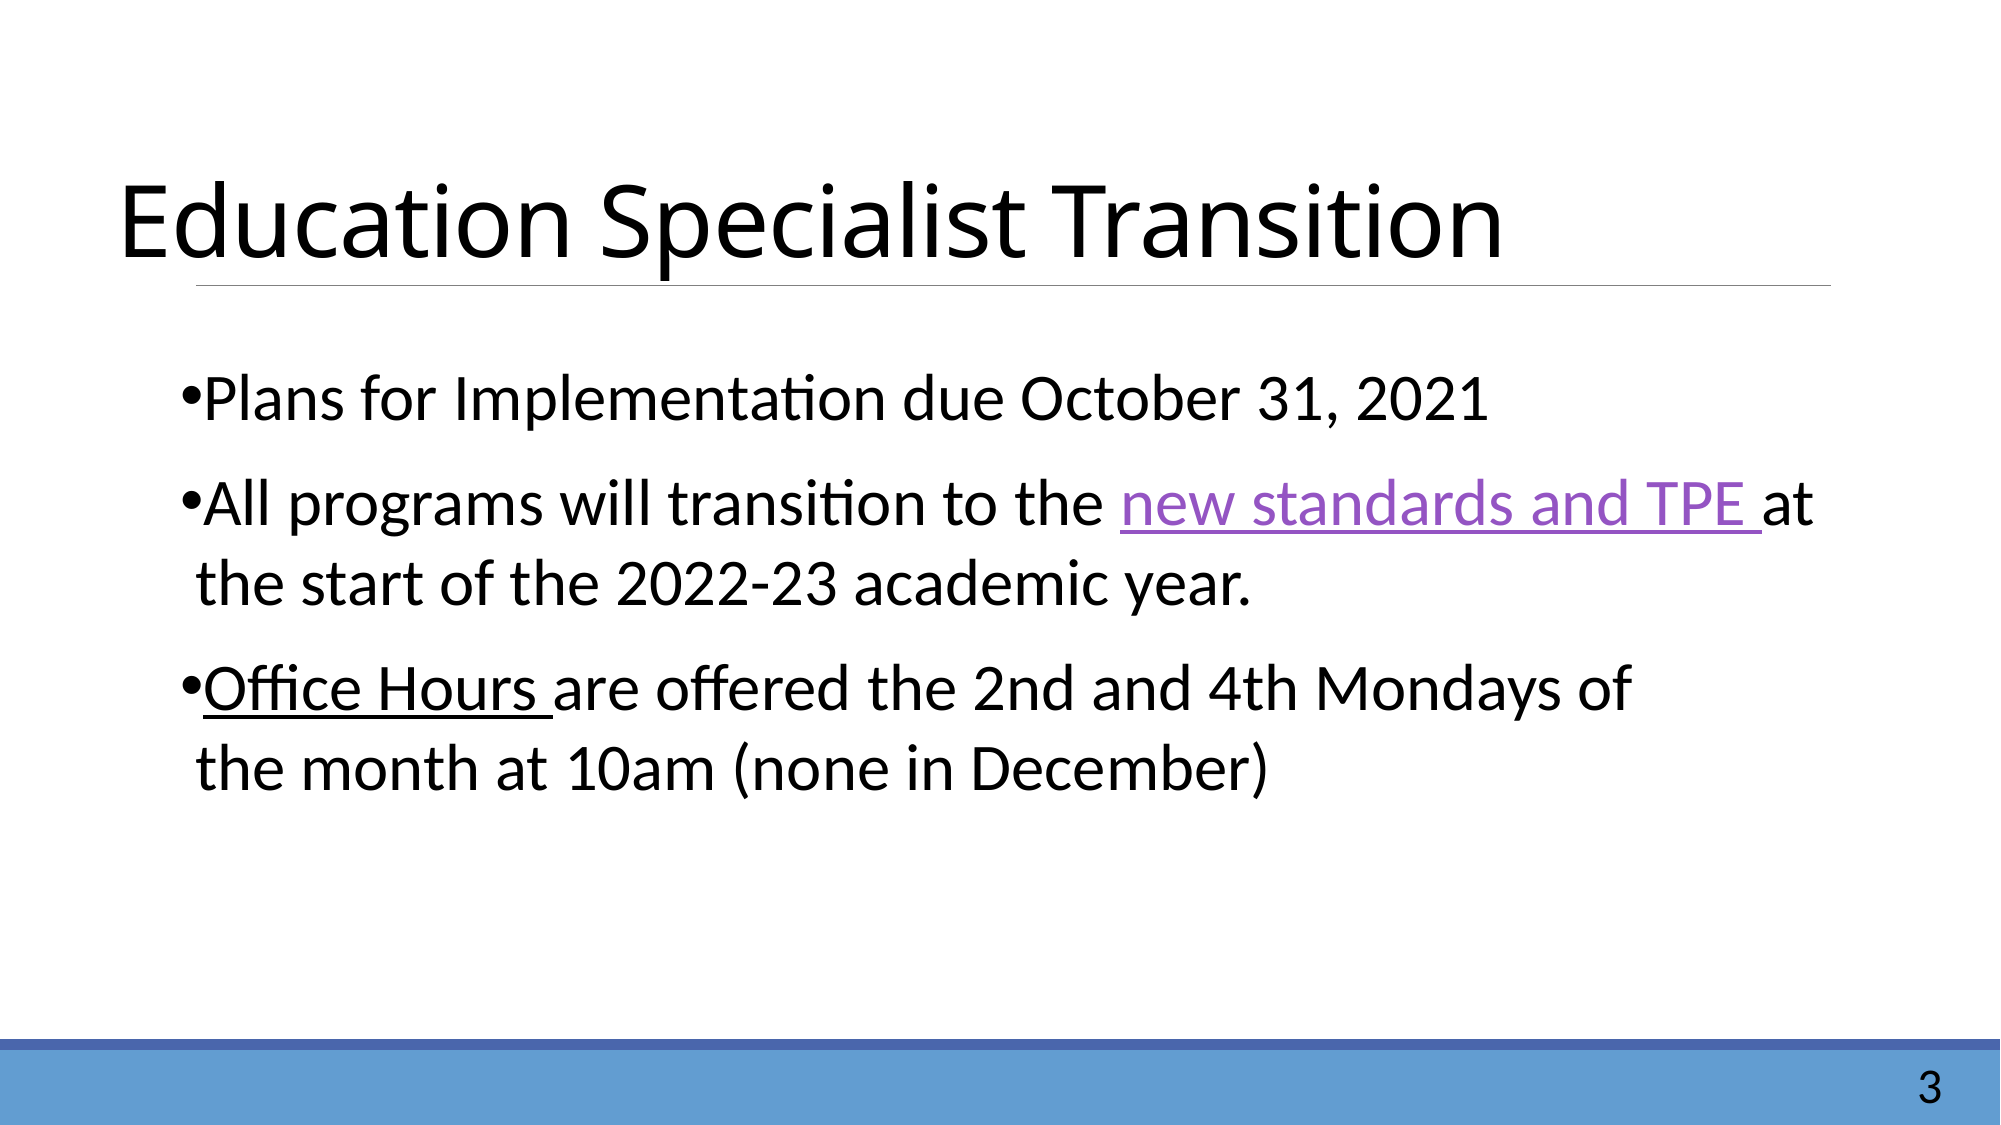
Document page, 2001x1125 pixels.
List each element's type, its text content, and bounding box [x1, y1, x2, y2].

slide_number 3 [1742, 1053, 1958, 1114]
title Education Specialist Transition [101, 47, 1921, 285]
list Plans for Implementation due October 31, 2021 All programs will transition to the new standards and TPE at the start of the 2022-23 academic year. Office Hours are offered the 2nd and 4th Mondays of the month at 10am (none in December) [180, 346, 1830, 963]
